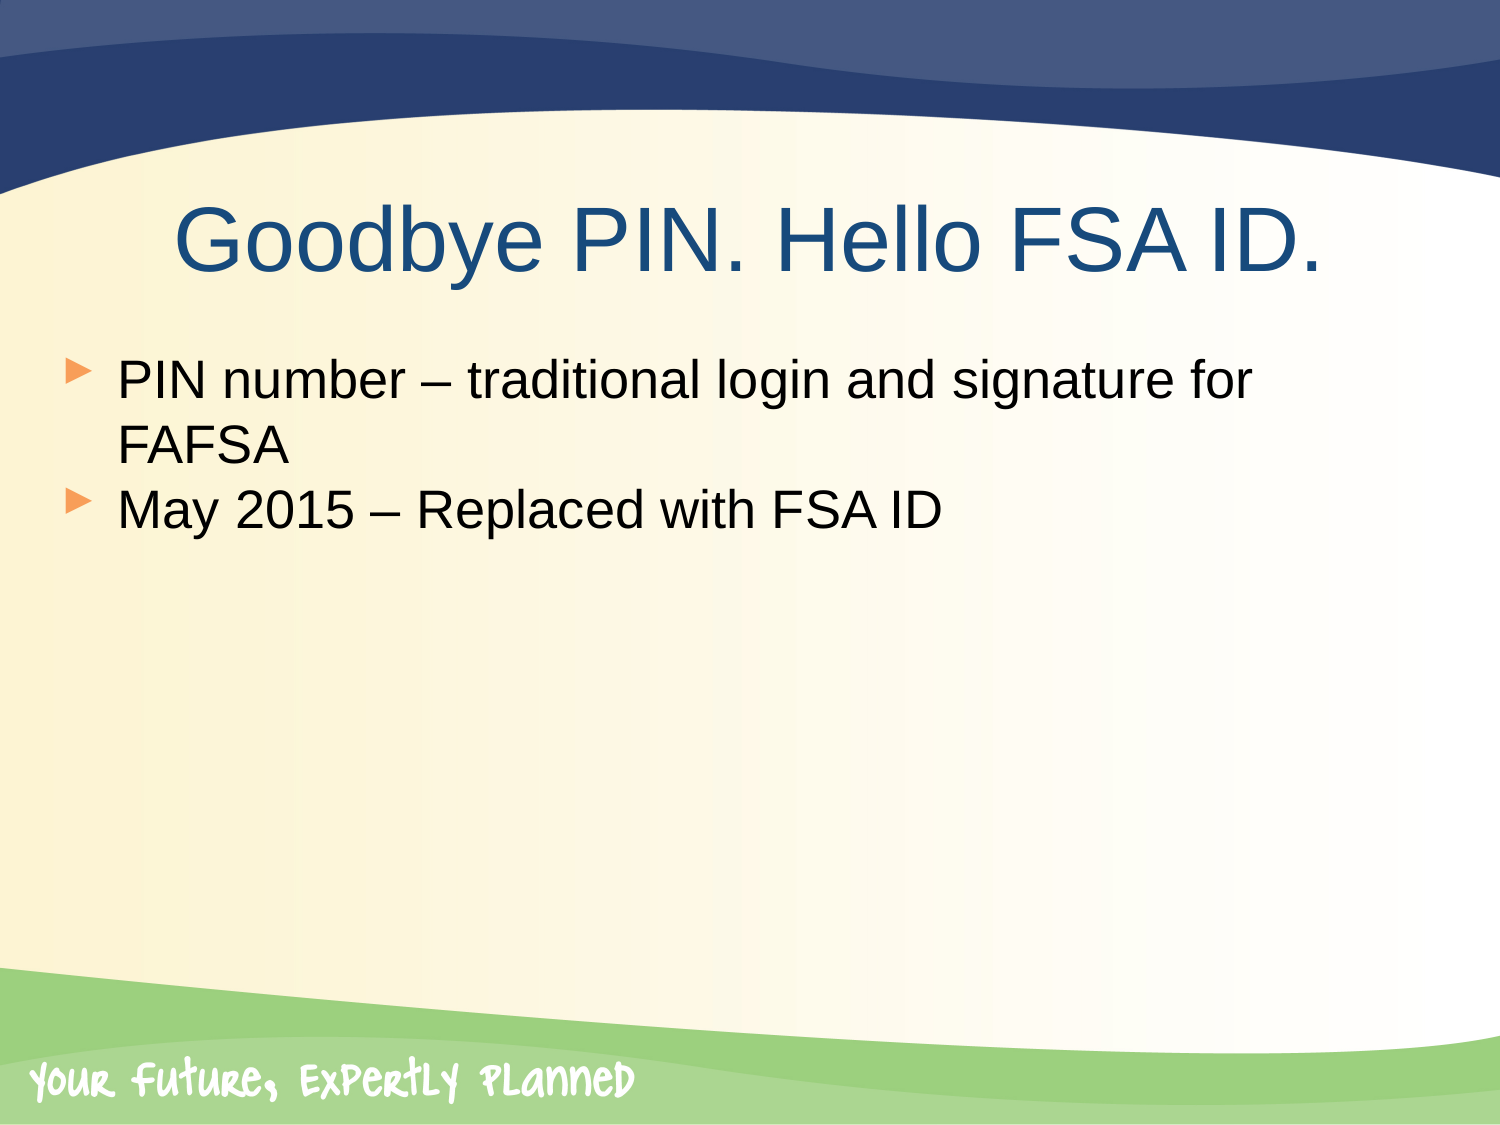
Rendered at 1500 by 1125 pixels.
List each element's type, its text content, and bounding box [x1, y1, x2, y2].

picture [0, 0, 1500, 1125]
list PIN number – traditional login and signature for FAFSA May 2015 – Replaced with FSA ID [46, 337, 1397, 956]
title Goodbye PIN. Hello FSA ID. [75, 141, 1425, 329]
